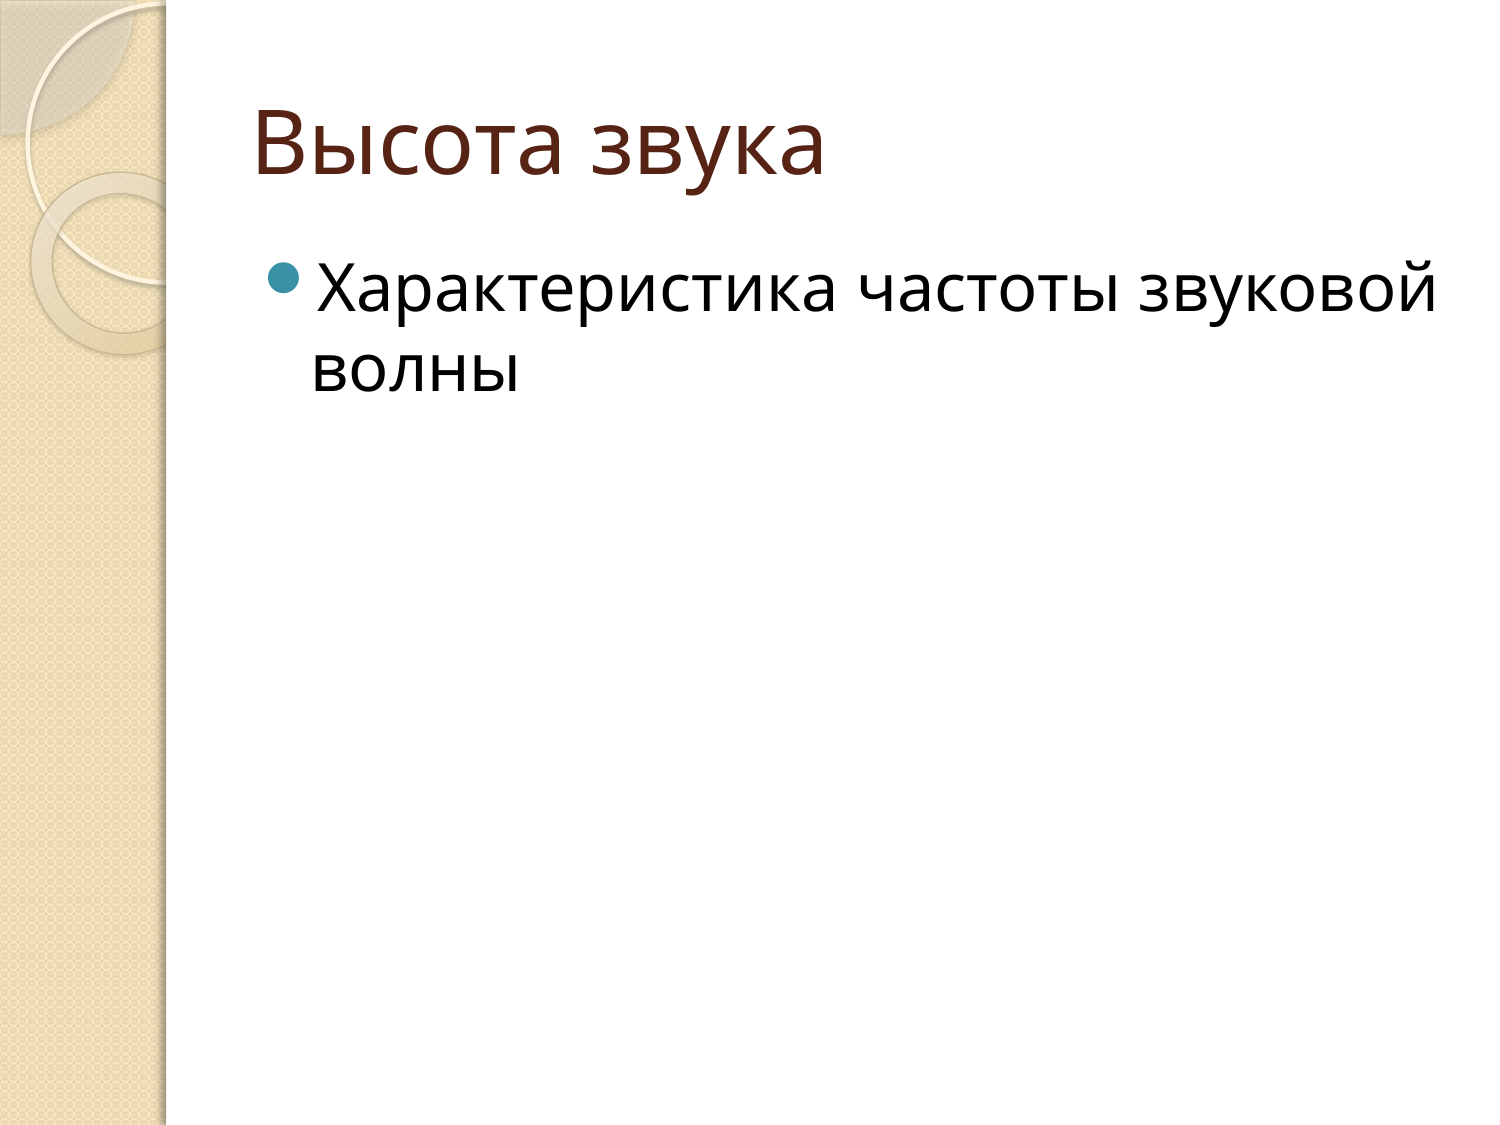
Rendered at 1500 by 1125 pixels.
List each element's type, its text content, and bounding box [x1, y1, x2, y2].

title Высота звука [235, 45, 1466, 233]
list Характеристика частоты звуковой волны [235, 237, 1466, 1025]
